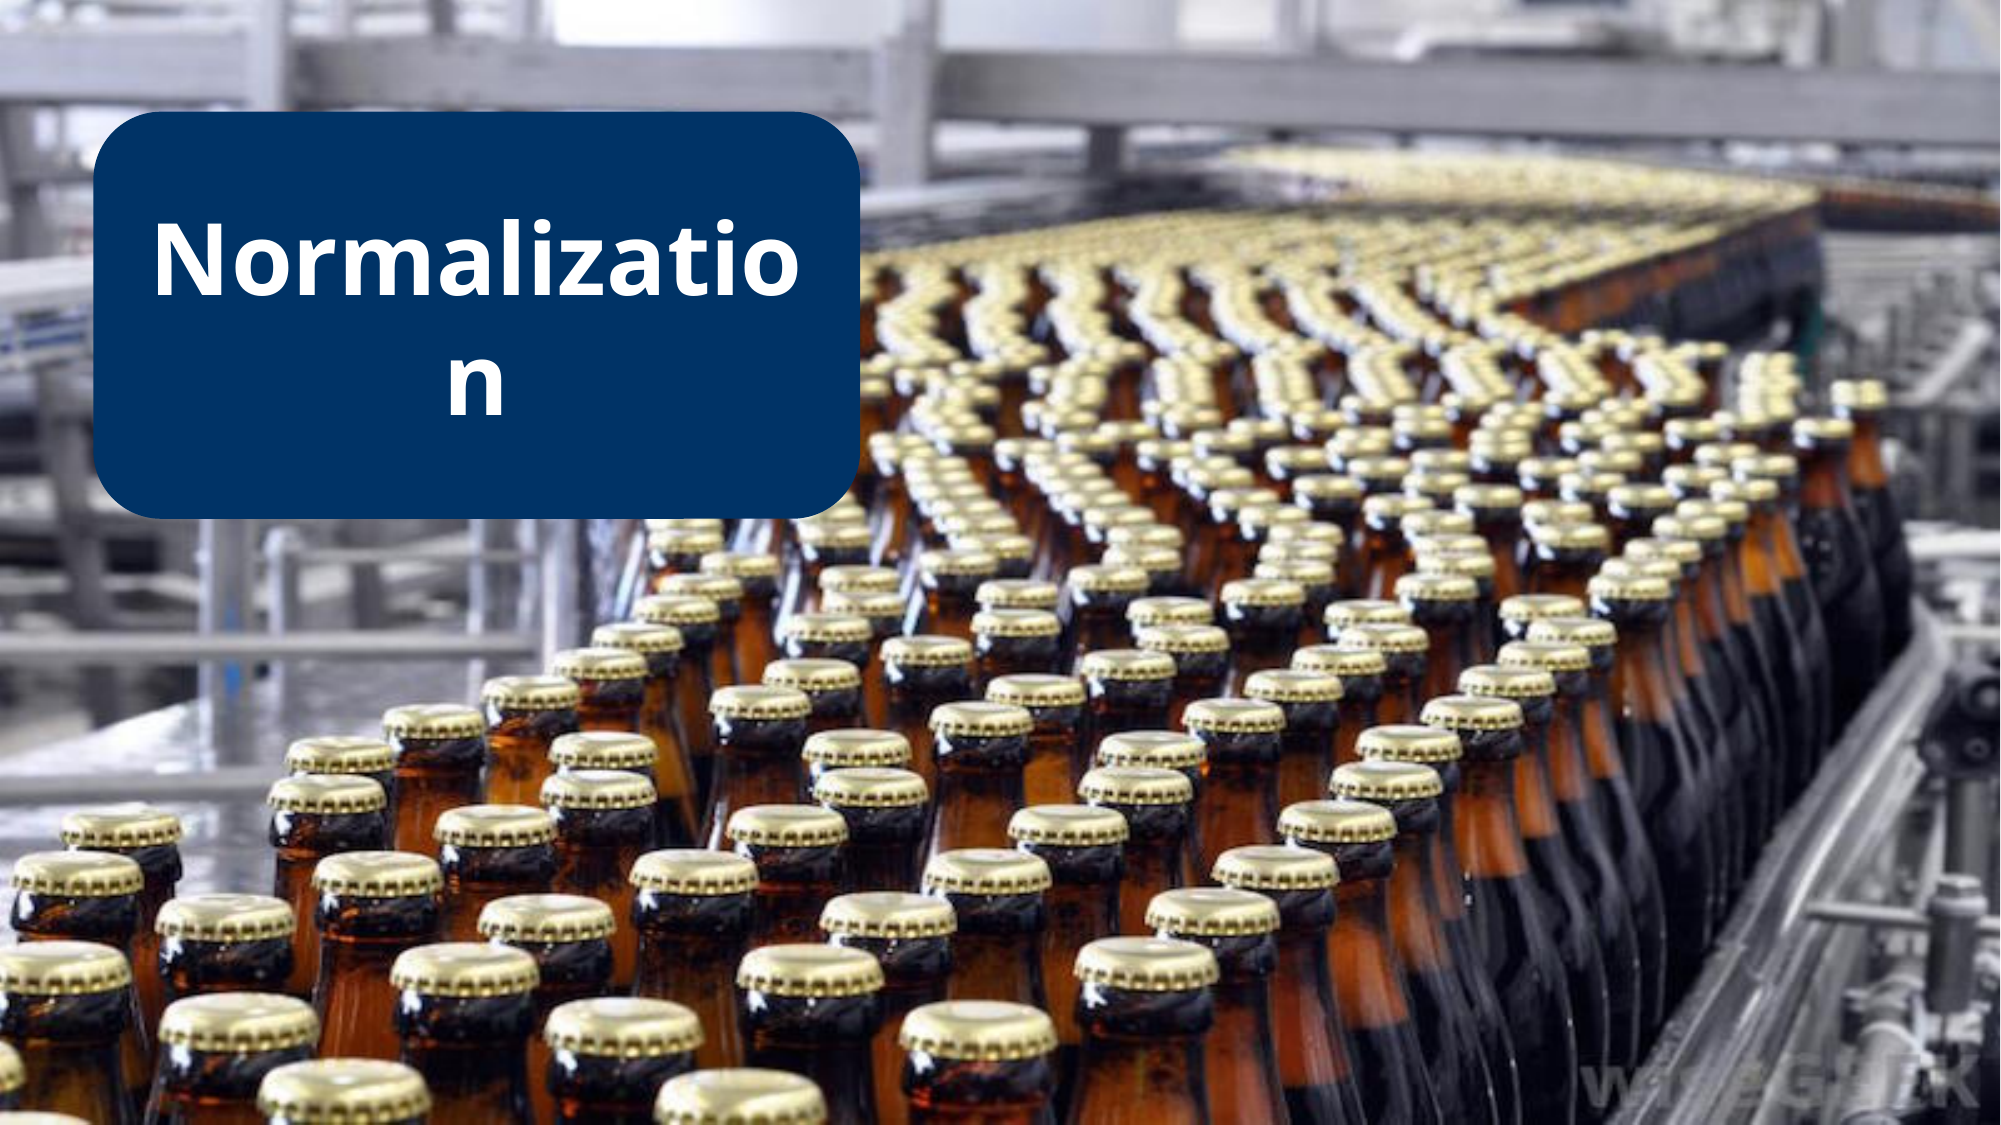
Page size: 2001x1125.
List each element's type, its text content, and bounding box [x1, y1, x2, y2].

text_box Normalization [92, 110, 862, 520]
picture [0, 0, 2001, 1125]
